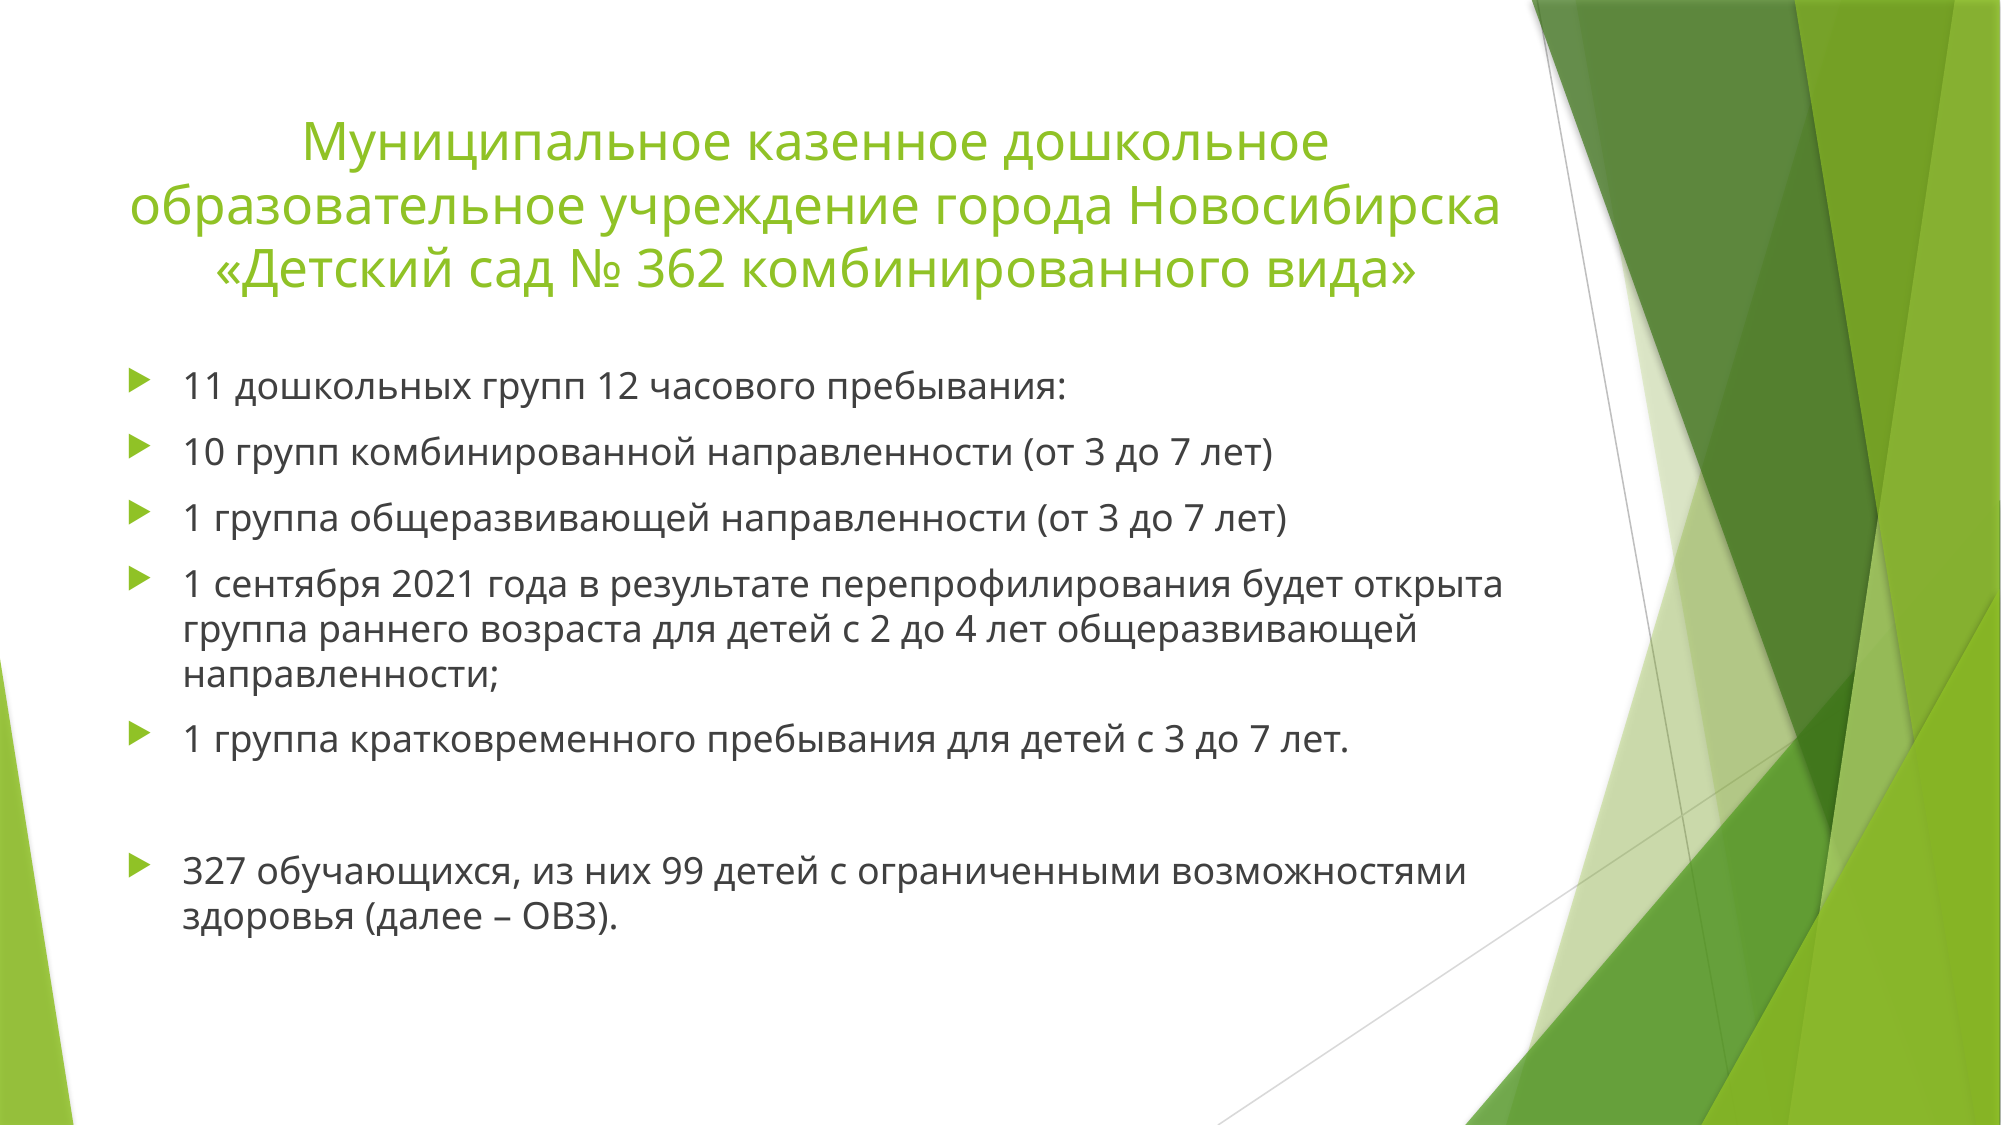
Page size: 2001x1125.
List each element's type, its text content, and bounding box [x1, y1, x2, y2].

title Муниципальное казенное дошкольное образовательное учреждение города Новосибирска «Детский сад № 362 комбинированного вида» [111, 99, 1522, 317]
list 11 дошкольных групп 12 часового пребывания: 10 групп комбинированной направленности (от 3 до 7 лет) 1 группа общеразвивающей направленности (от 3 до 7 лет) 1 сентября 2021 года в результате перепрофилирования будет открыта группа раннего возраста для детей с 2 до 4 лет общеразвивающей направленности; 1 группа кратковременного пребывания для детей с 3 до 7 лет. 327 обучающихся, из них 99 детей с ограниченными возможностями здоровья (далее – ОВЗ). [111, 354, 1522, 992]
